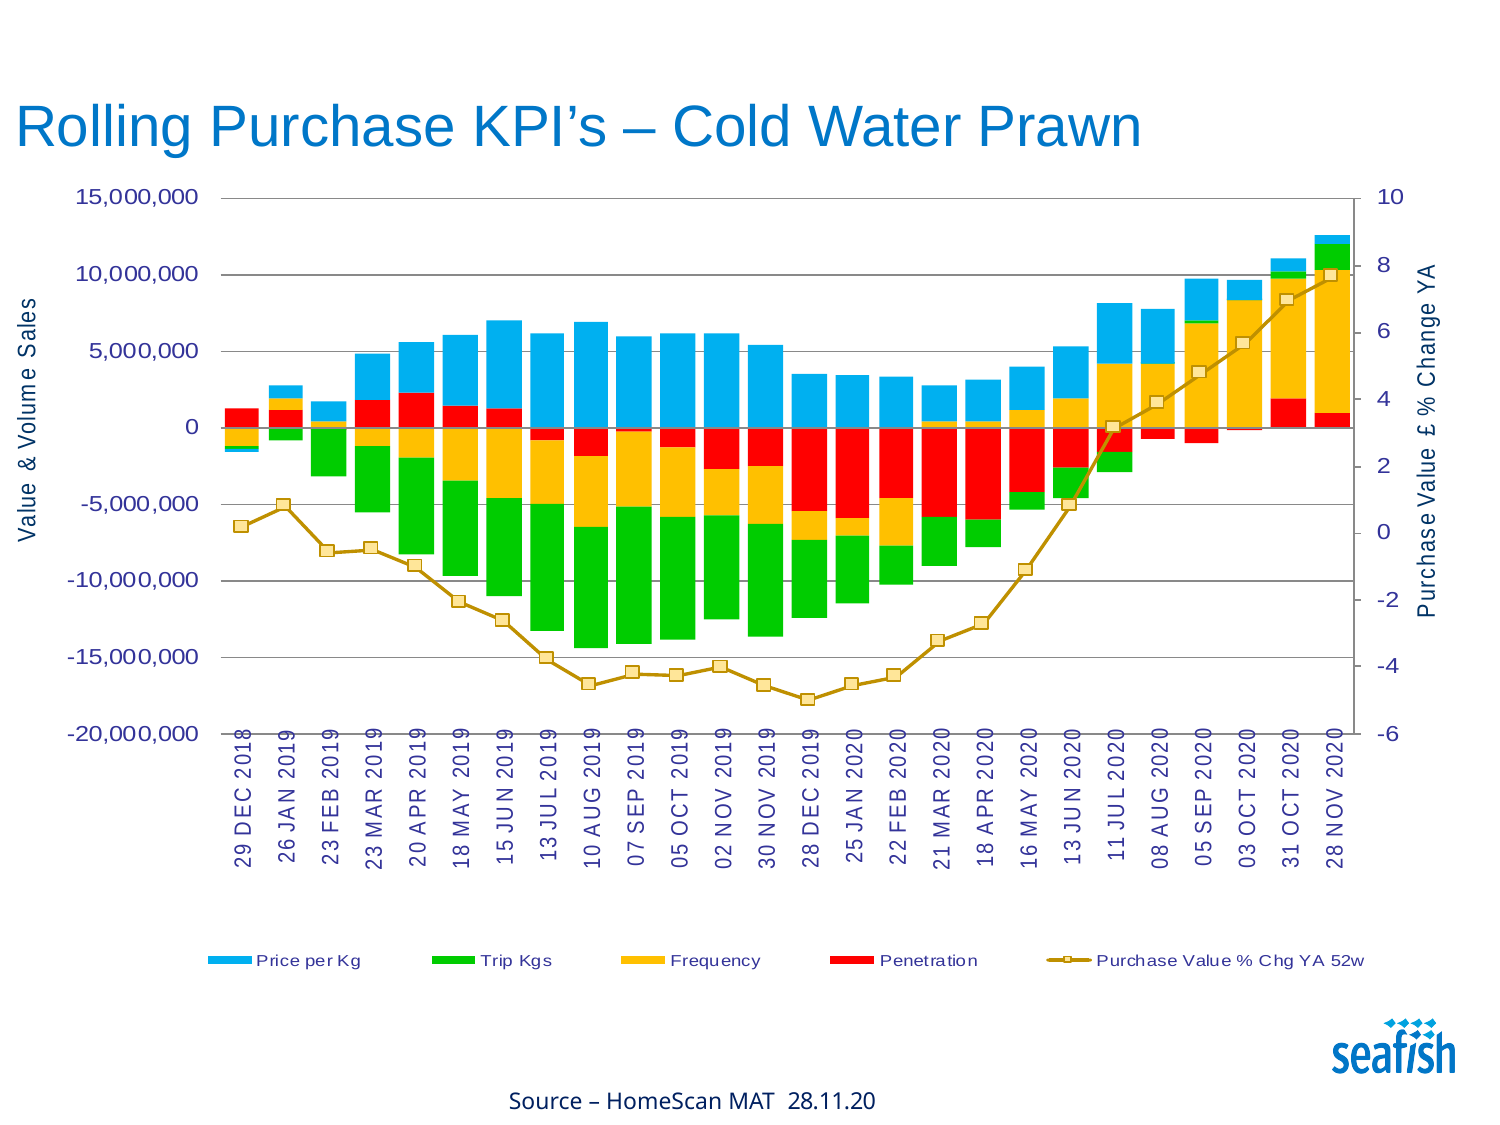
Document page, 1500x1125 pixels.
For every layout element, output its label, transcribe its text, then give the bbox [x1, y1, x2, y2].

title Rolling Purchase KPI’s – Cold Water Prawn [0, 78, 1459, 169]
picture [1332, 1018, 1455, 1074]
picture [782, 1082, 1048, 1119]
text_box Source – HomeScan MAT [349, 1073, 799, 1123]
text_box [0, 178, 1496, 1011]
picture [1407, 1018, 1417, 1022]
